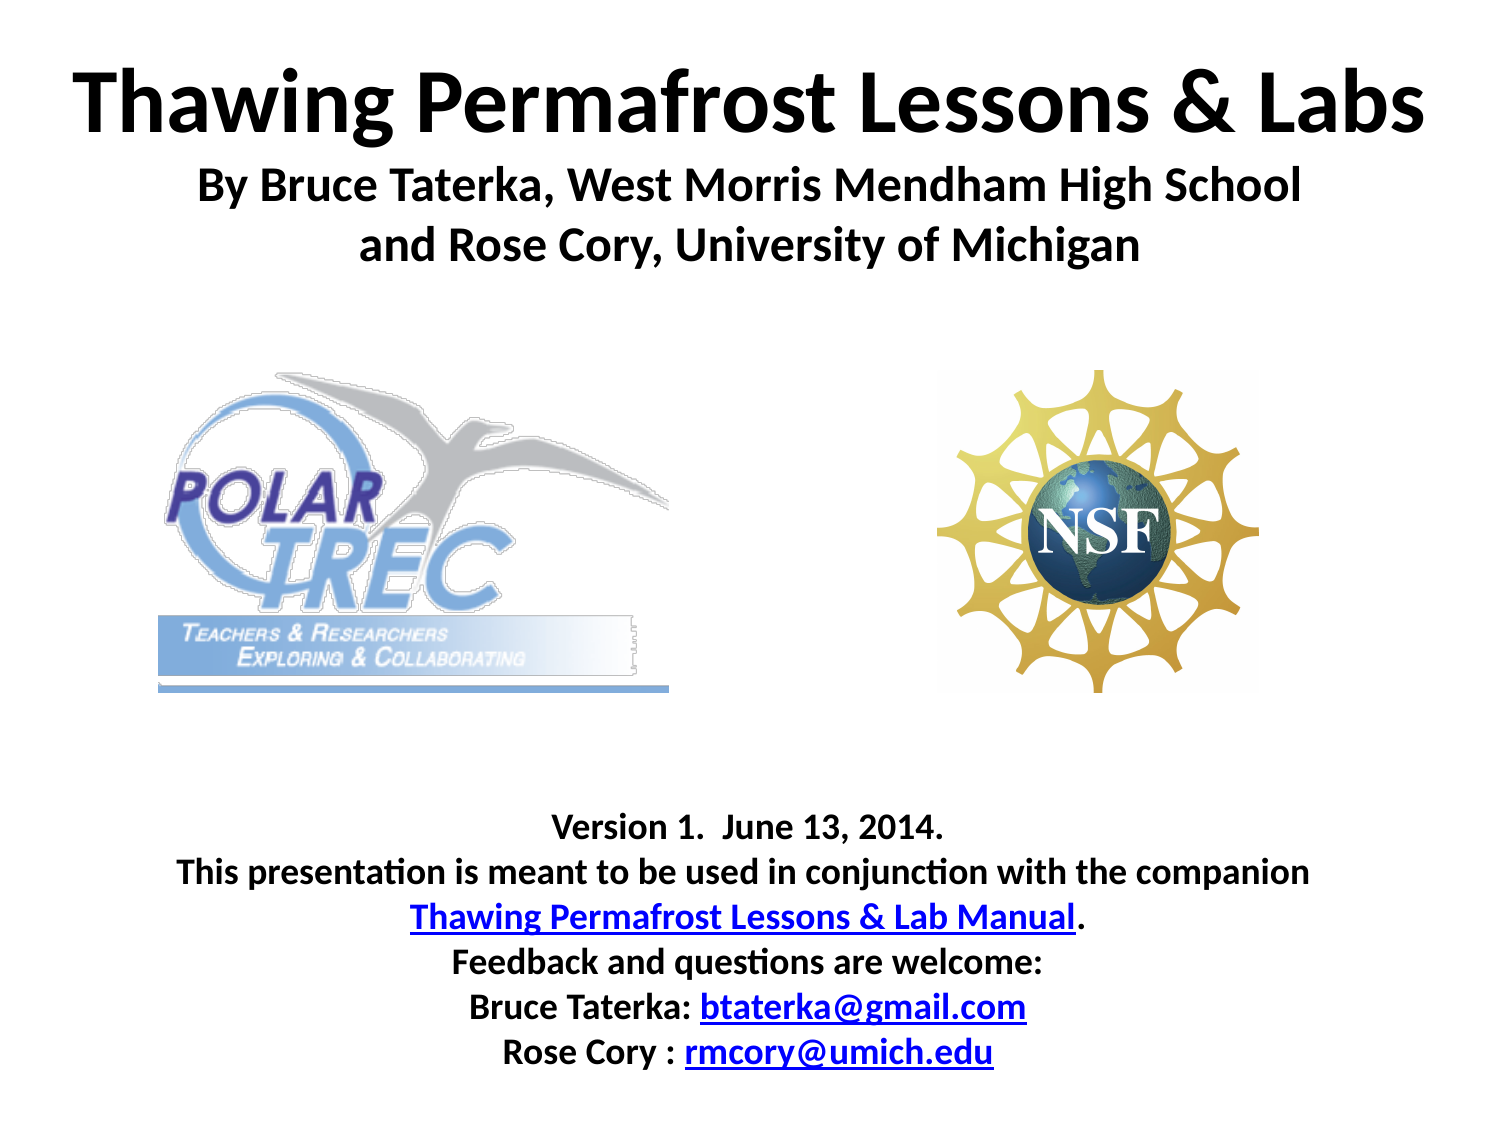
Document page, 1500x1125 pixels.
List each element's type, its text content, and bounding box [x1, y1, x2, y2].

picture [937, 370, 1260, 693]
title Thawing Permafrost Lessons & Labs By Bruce Taterka, West Morris Mendham High School and Rose Cory, University of Michigan [0, 62, 1500, 250]
picture [158, 370, 670, 693]
text_box Version 1. June 13, 2014. This presentation is meant to be used in conjunction with the companion Thawing Permafrost Lessons & Lab Manual. Feedback and questions are welcome: Bruce Taterka: btaterka@gmail.com Rose Cory : rmcory@umich.edu [150, 794, 1347, 1066]
